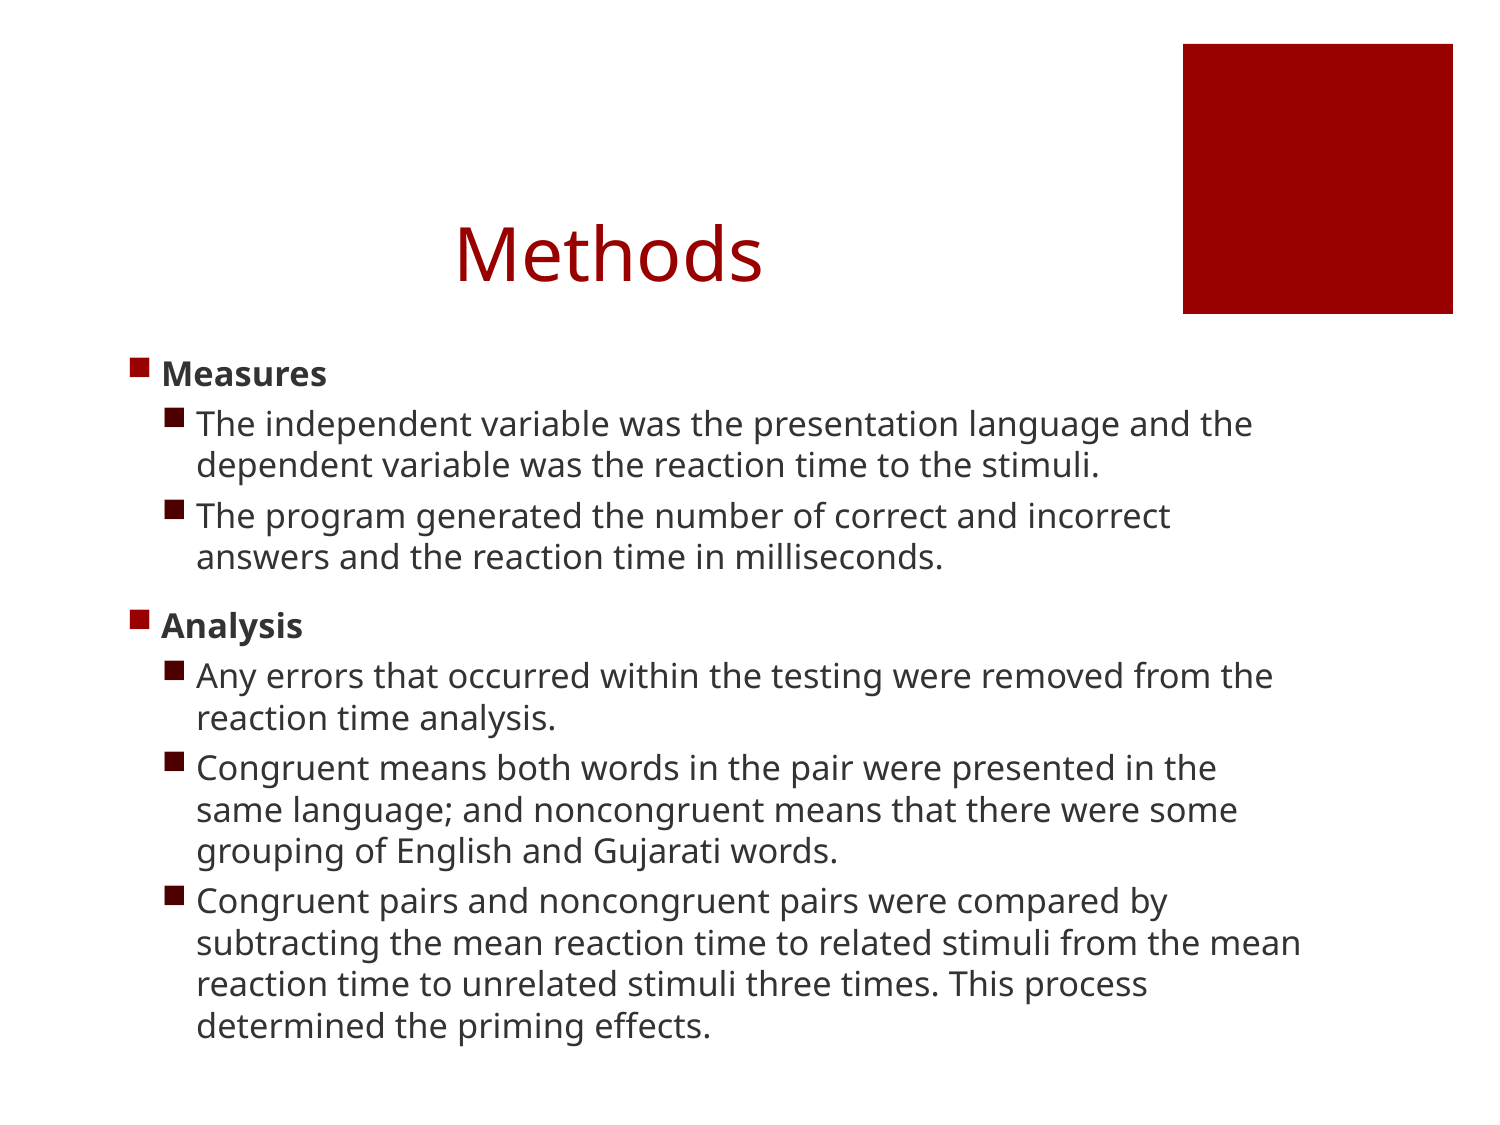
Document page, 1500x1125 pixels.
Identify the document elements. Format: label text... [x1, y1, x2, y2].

title Methods [75, 116, 1143, 304]
list Measures The independent variable was the presentation language and the dependent variable was the reaction time to the stimuli. The program generated the number of correct and incorrect answers and the reaction time in milliseconds. Analysis Any errors that occurred within the testing were removed from the reaction time analysis. Congruent means both words in the pair were presented in the same language; and noncongruent means that there were some grouping of English and Gujarati words. Congruent pairs and noncongruent pairs were compared by subtracting the mean reaction time to related stimuli from the mean reaction time to unrelated stimuli three times. This process determined the priming effects. [111, 343, 1321, 1062]
